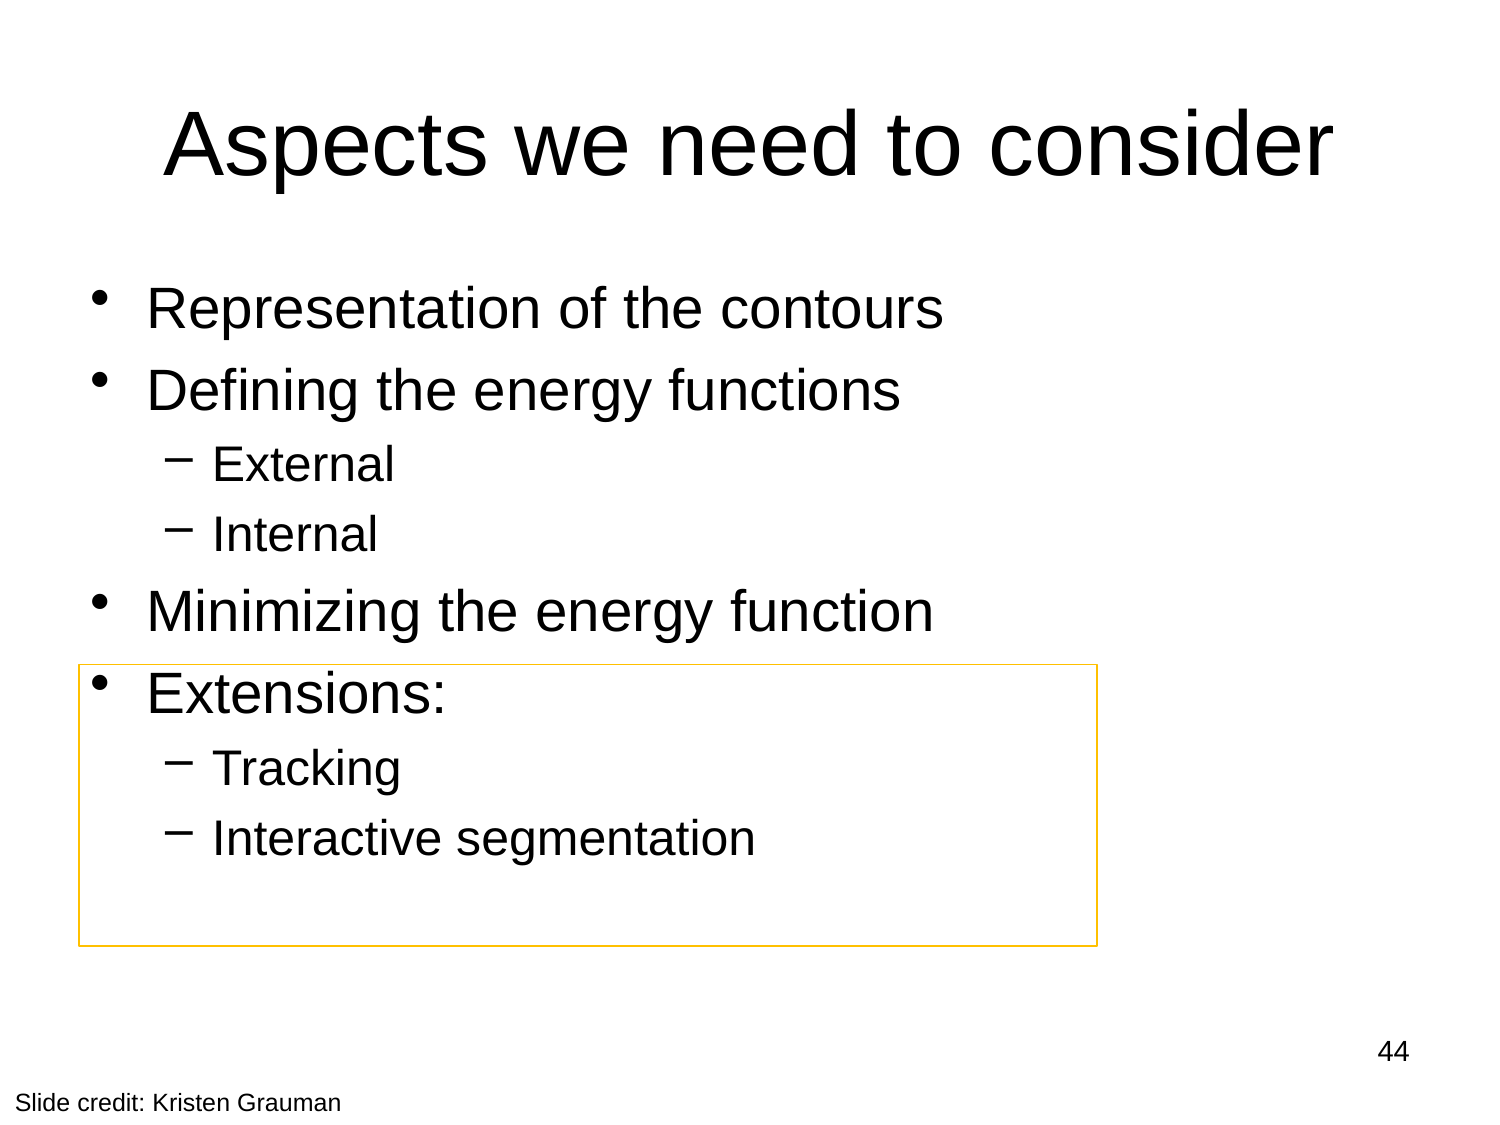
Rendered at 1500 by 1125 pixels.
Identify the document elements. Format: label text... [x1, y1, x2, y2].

text_box [79, 664, 1098, 946]
slide_number 44 [1074, 1024, 1426, 1103]
title Aspects we need to consider [74, 44, 1426, 233]
list Representation of the contours Defining the energy functions External Internal Minimizing the energy function Extensions: Tracking Interactive segmentation [74, 262, 1426, 1006]
text_box Slide credit: Kristen Grauman [0, 1079, 975, 1125]
